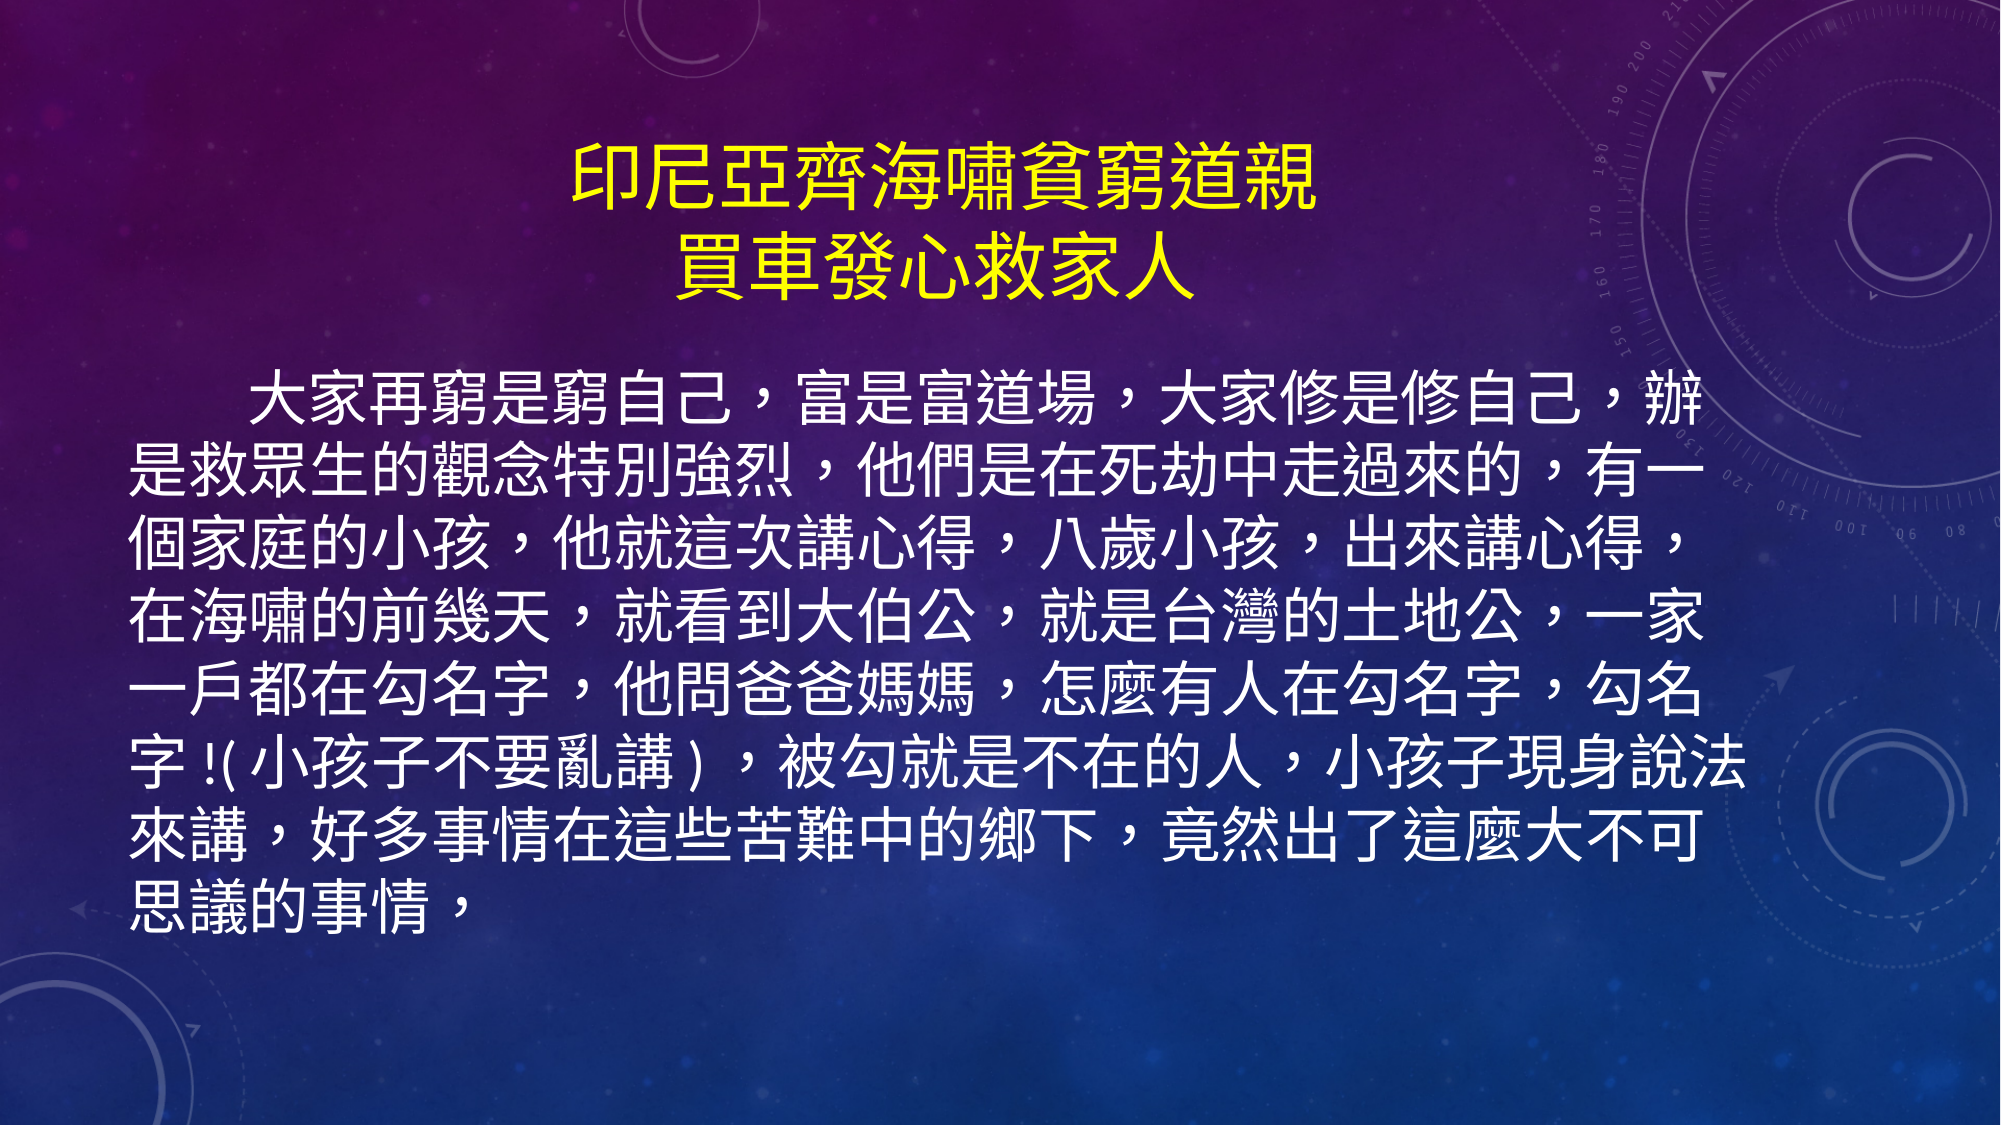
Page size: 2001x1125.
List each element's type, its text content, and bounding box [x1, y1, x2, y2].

list 大家再窮是窮自己，富是富道場，大家修是修自己，辦是救眾生的觀念特別強烈，他們是在死劫中走過來的，有一個家庭的小孩，他就這次講心得，八歲小孩，出來講心得，在海嘯的前幾天，就看到大伯公，就是台灣的土地公，一家一戶都在勾名字，他問爸爸媽媽，怎麼有人在勾名字，勾名字!(小孩子不要亂講)，被勾就是不在的人，小孩子現身說法來講，好多事情在這些苦難中的鄉下，竟然出了這麼大不可思議的事情， [112, 351, 1775, 950]
picture [0, 0, 2001, 1125]
title 印尼亞齊海嘯貧窮道親 買車發心救家人 [112, 99, 1775, 339]
